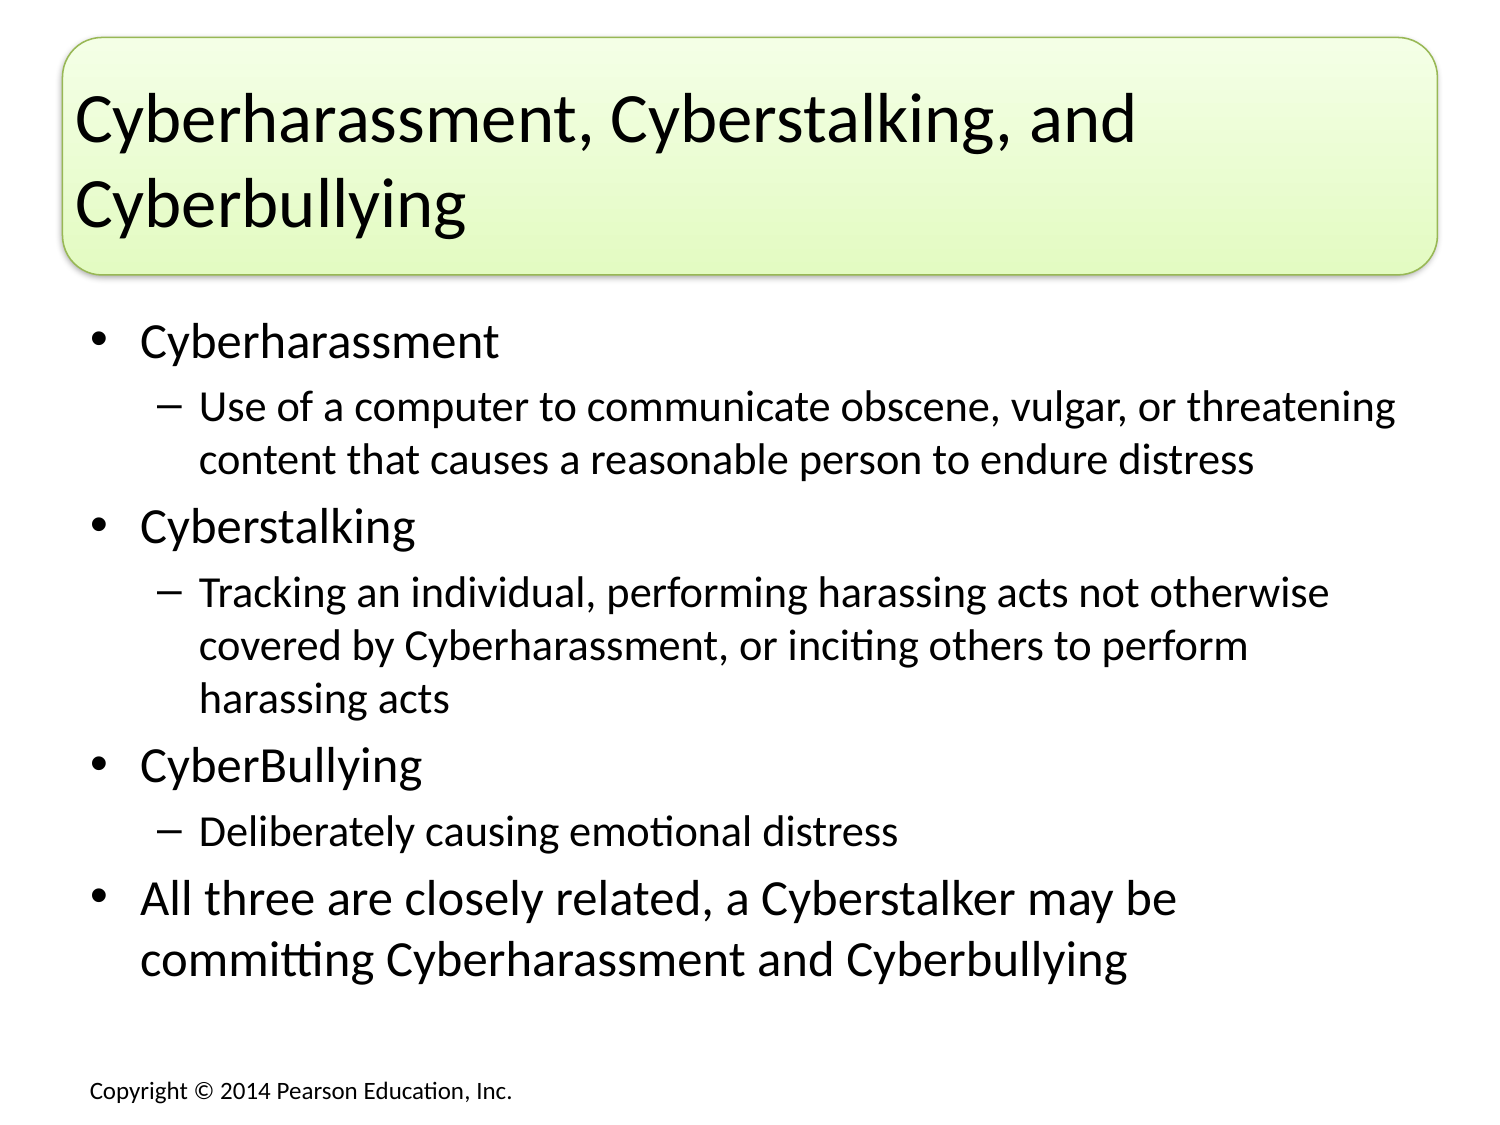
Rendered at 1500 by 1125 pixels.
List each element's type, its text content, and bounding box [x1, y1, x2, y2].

list Cyberharassment Use of a computer to communicate obscene, vulgar, or threatening content that causes a reasonable person to endure distress Cyberstalking Tracking an individual, performing harassing acts not otherwise covered by Cyberharassment, or inciting others to perform harassing acts CyberBullying Deliberately causing emotional distress All three are closely related, a Cyberstalker may be committing Cyberharassment and Cyberbullying [74, 299, 1426, 1051]
title Cyberharassment, Cyberstalking, and Cyberbullying [74, 49, 1426, 263]
